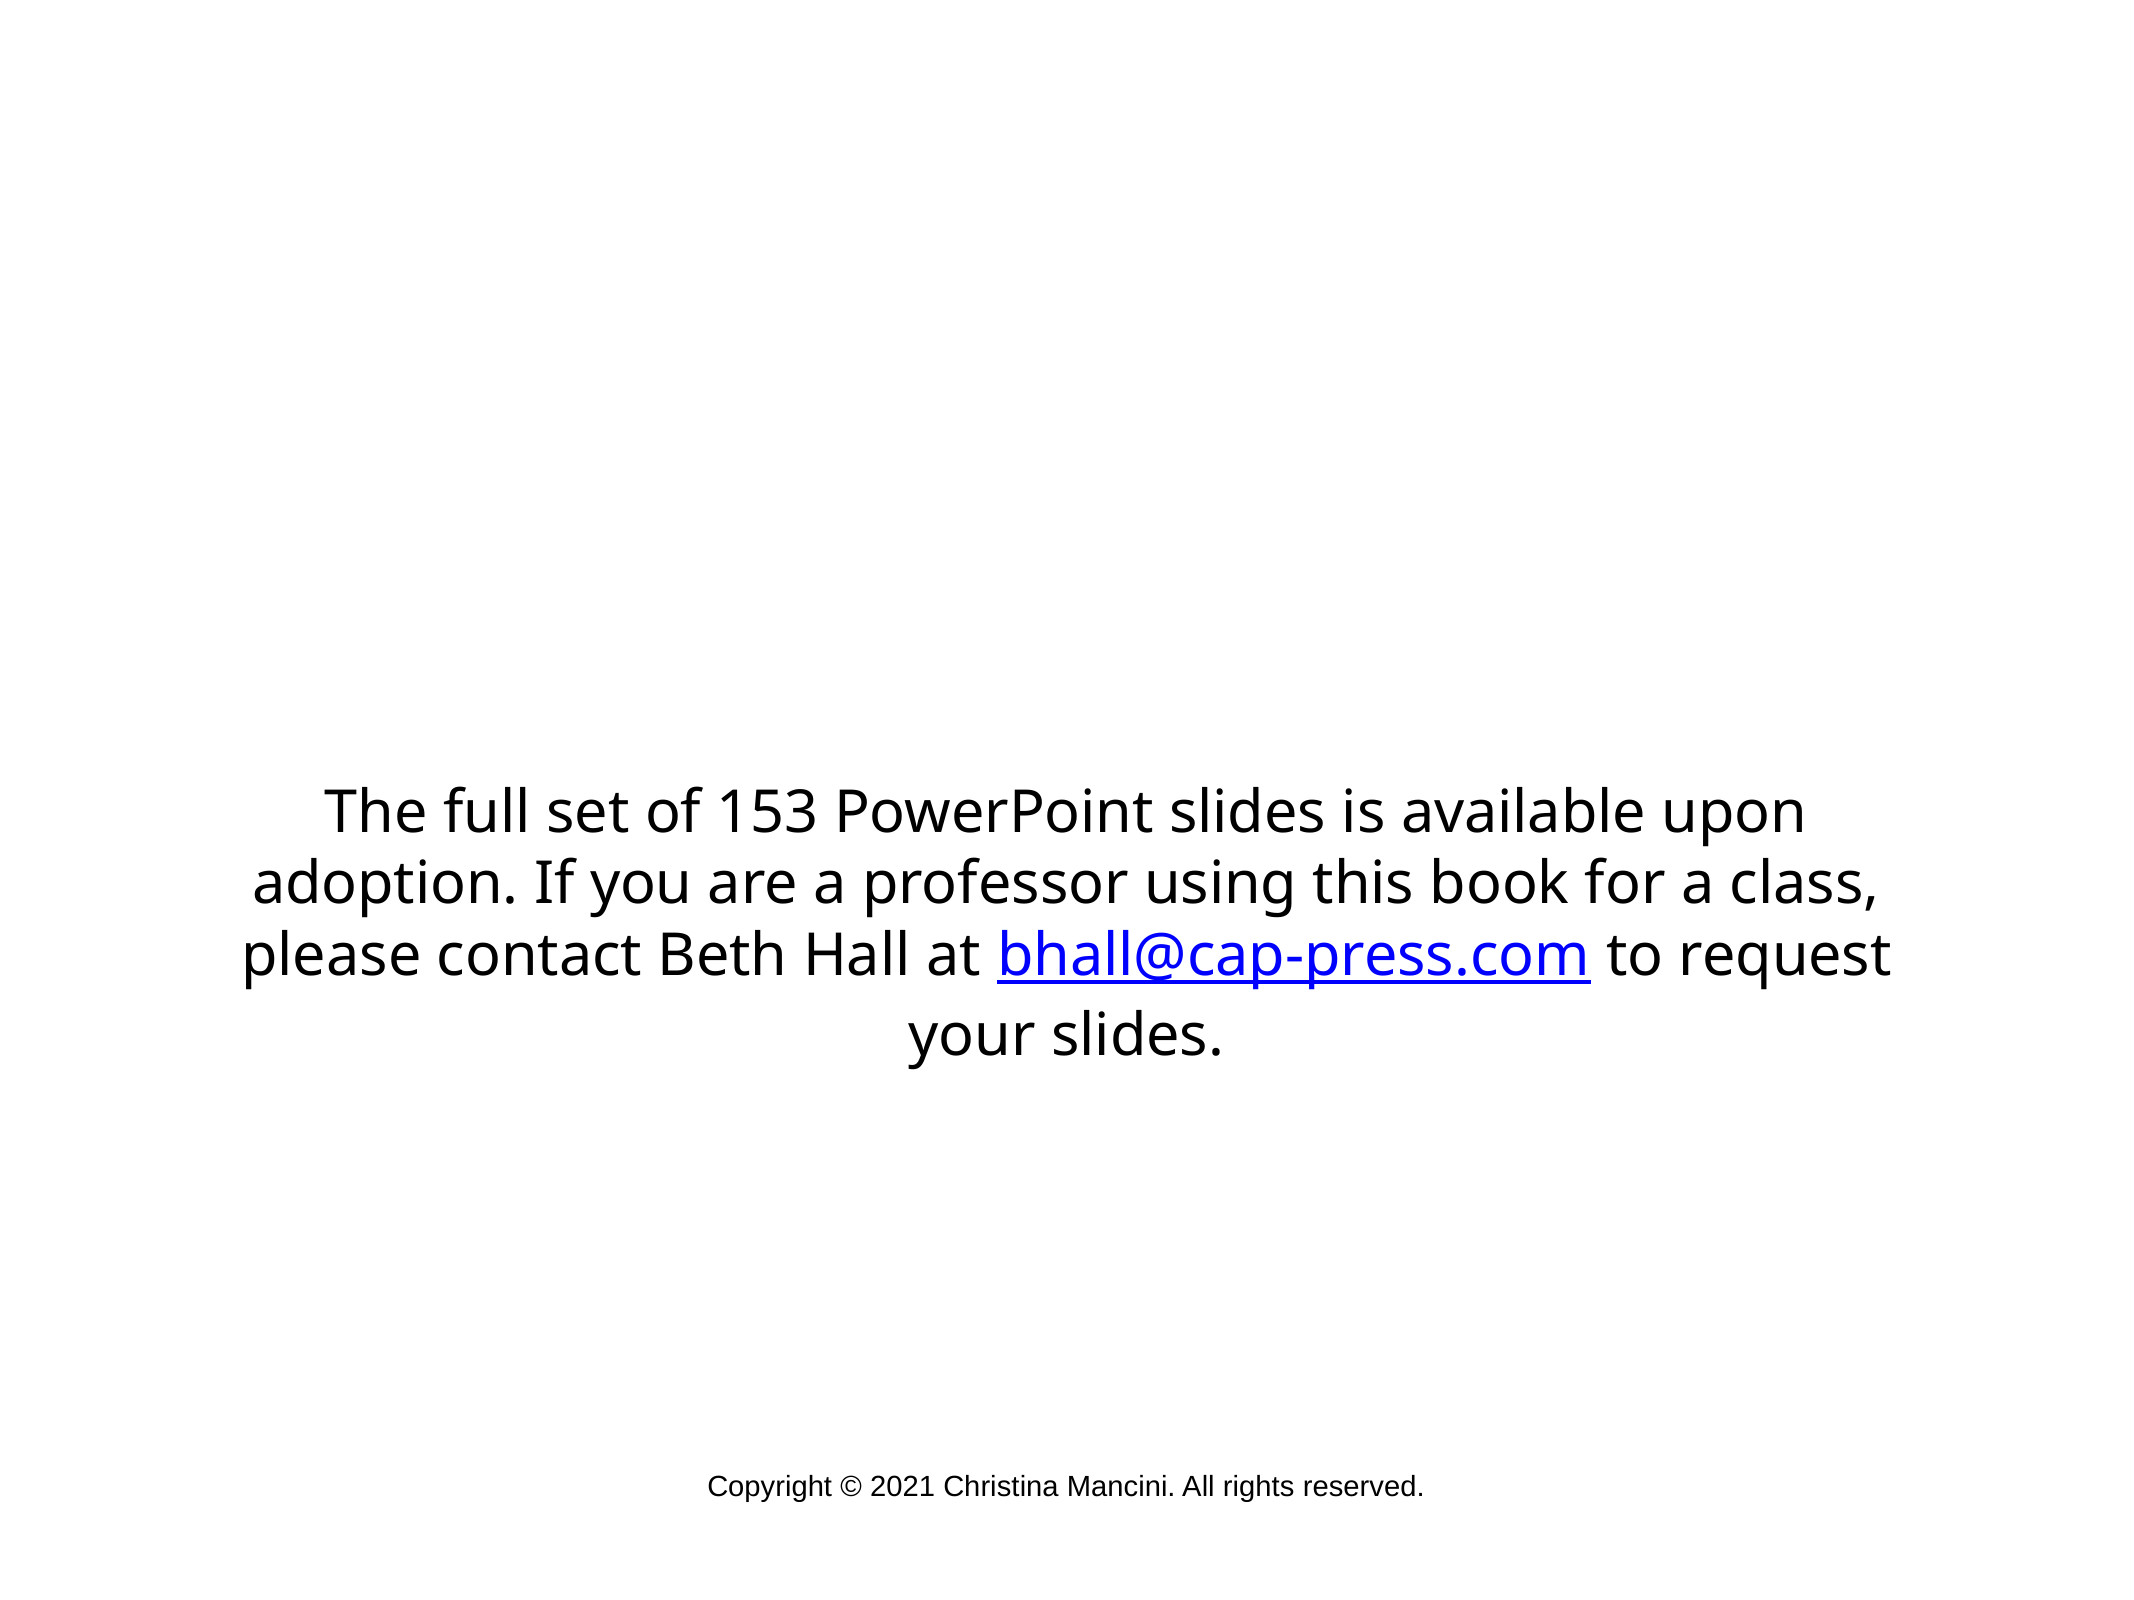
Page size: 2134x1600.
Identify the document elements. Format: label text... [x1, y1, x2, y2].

subtitle The full set of 153 PowerPoint slides is available upon adoption. If you are a professor using this book for a class, please contact Beth Hall at bhall@cap-press.com to request your slides. [207, 764, 1926, 1011]
text_box Copyright © 2021 Christina Mancini. All rights reserved. [657, 1456, 1476, 1514]
